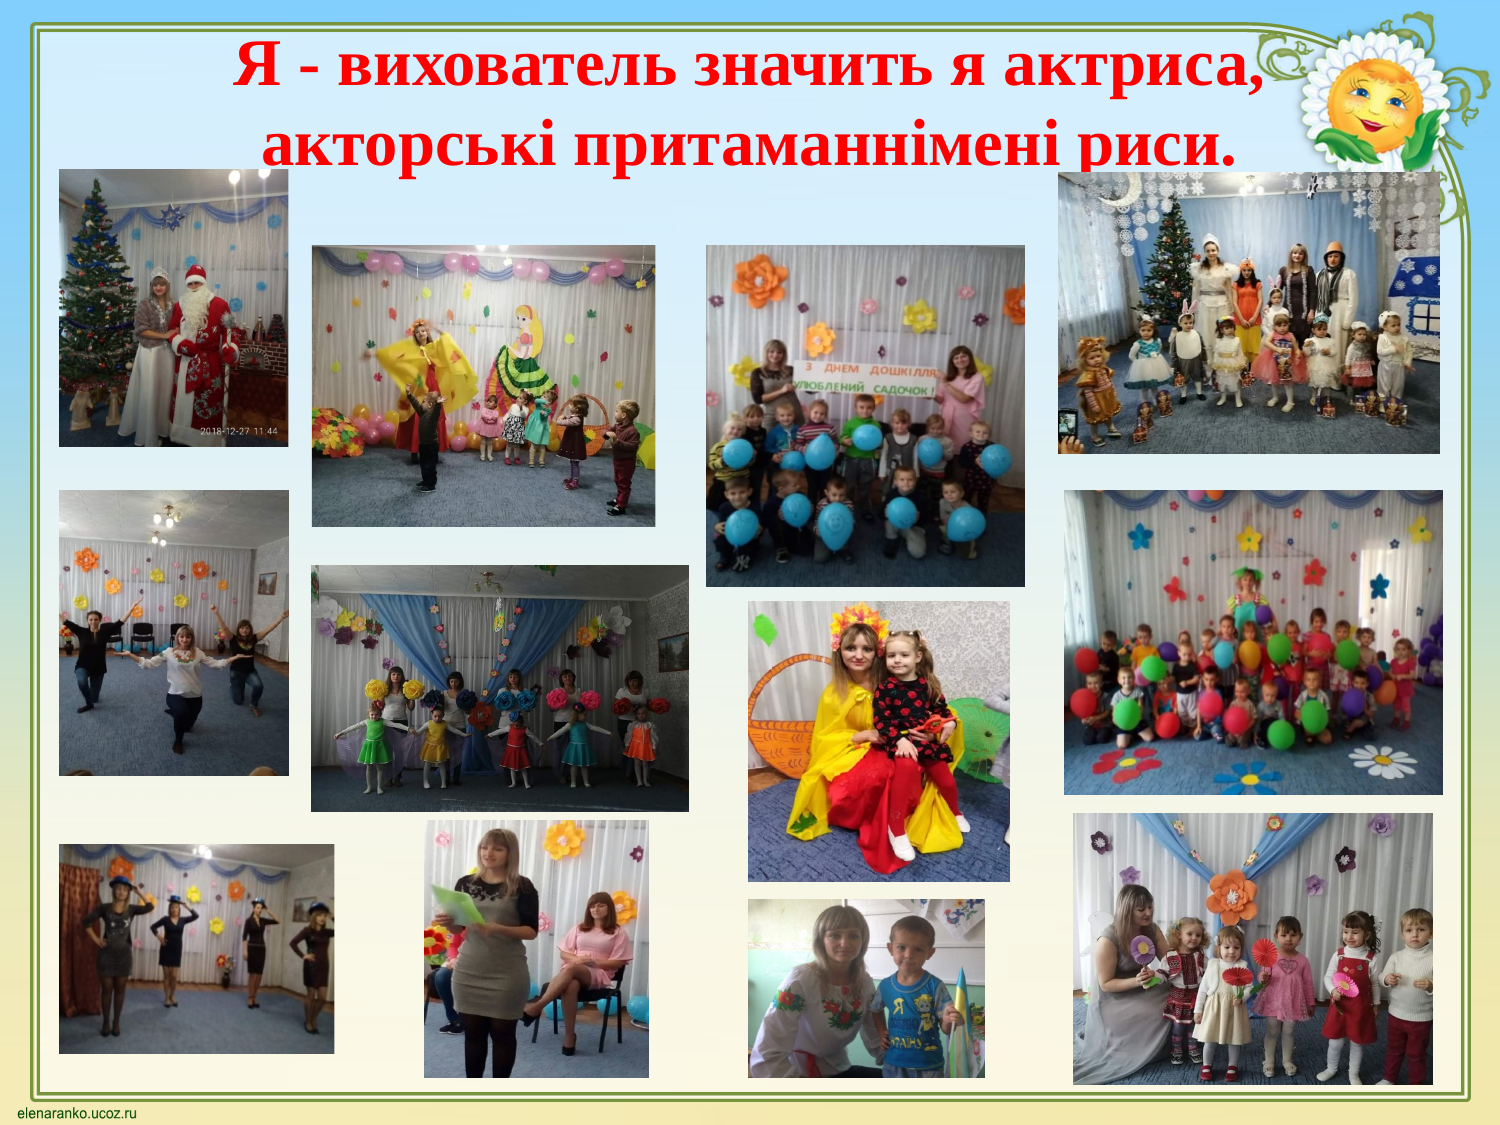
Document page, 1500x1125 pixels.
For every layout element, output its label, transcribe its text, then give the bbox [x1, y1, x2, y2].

title Я - вихователь значить я актриса, акторські притаманнімені риси. [75, 45, 1425, 233]
picture [0, 0, 1500, 1125]
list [311, 564, 689, 812]
